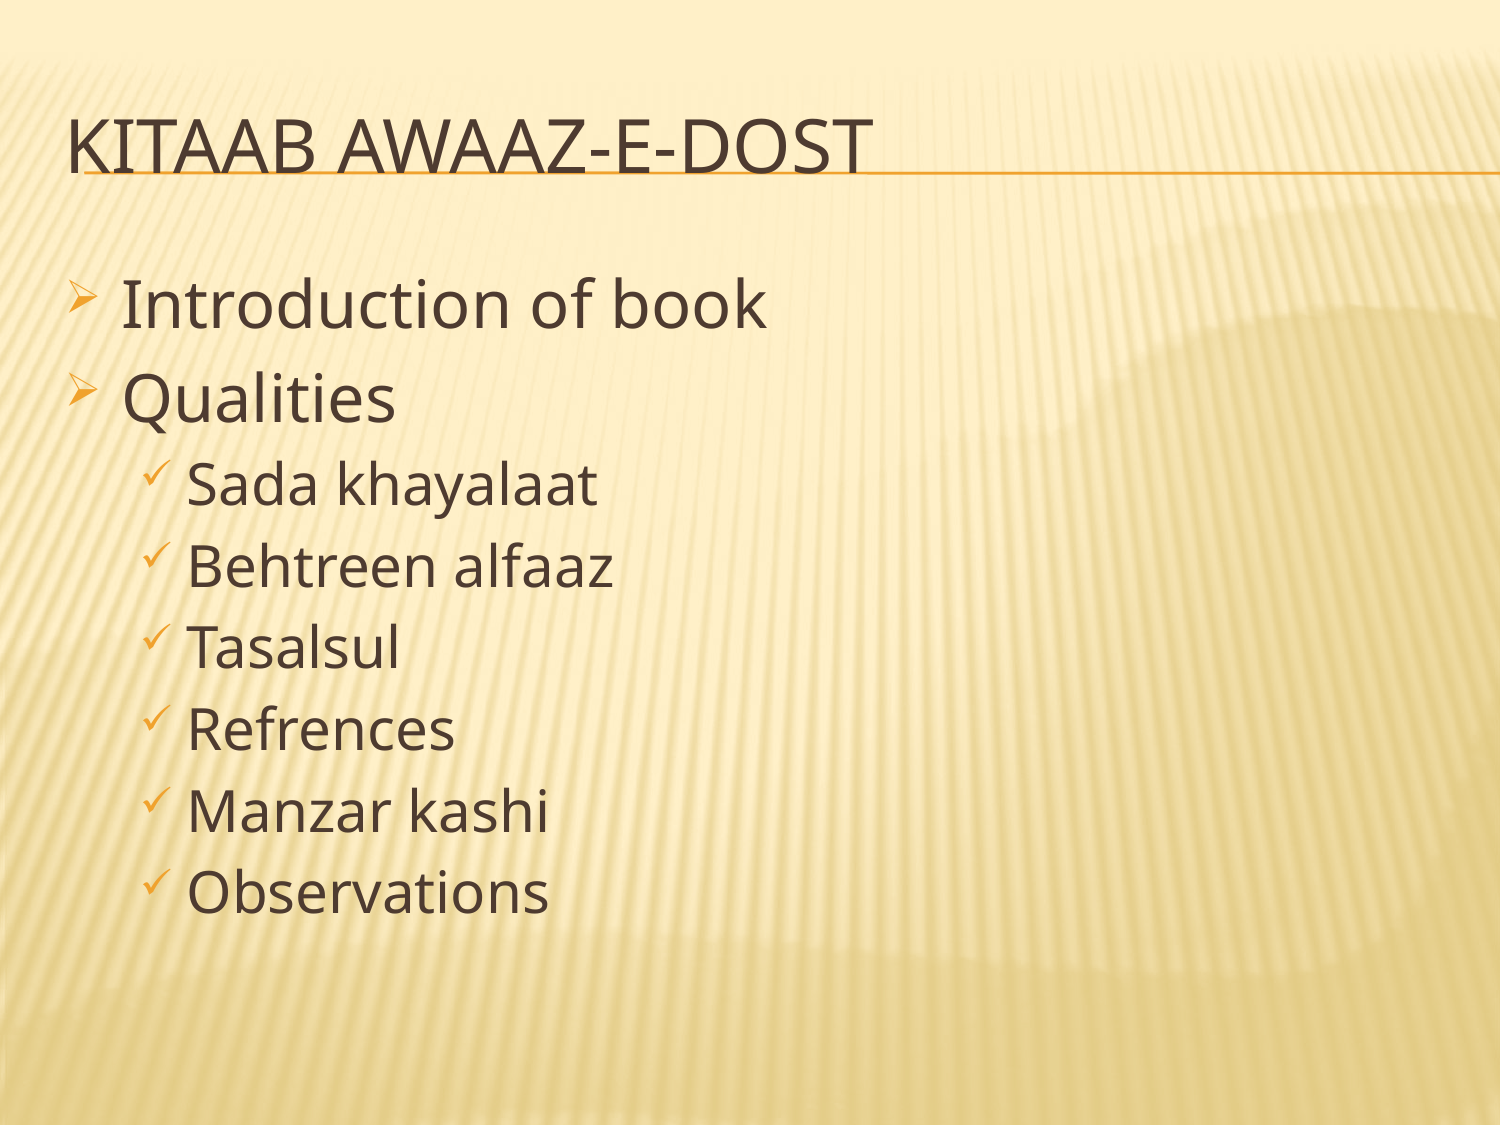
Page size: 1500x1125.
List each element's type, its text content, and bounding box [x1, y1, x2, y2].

list Introduction of book Qualities Sada khayalaat Behtreen alfaaz Tasalsul Refrences Manzar kashi Observations [50, 254, 1475, 998]
title KITAAB AWAAZ-E-DOST [50, 75, 1475, 213]
